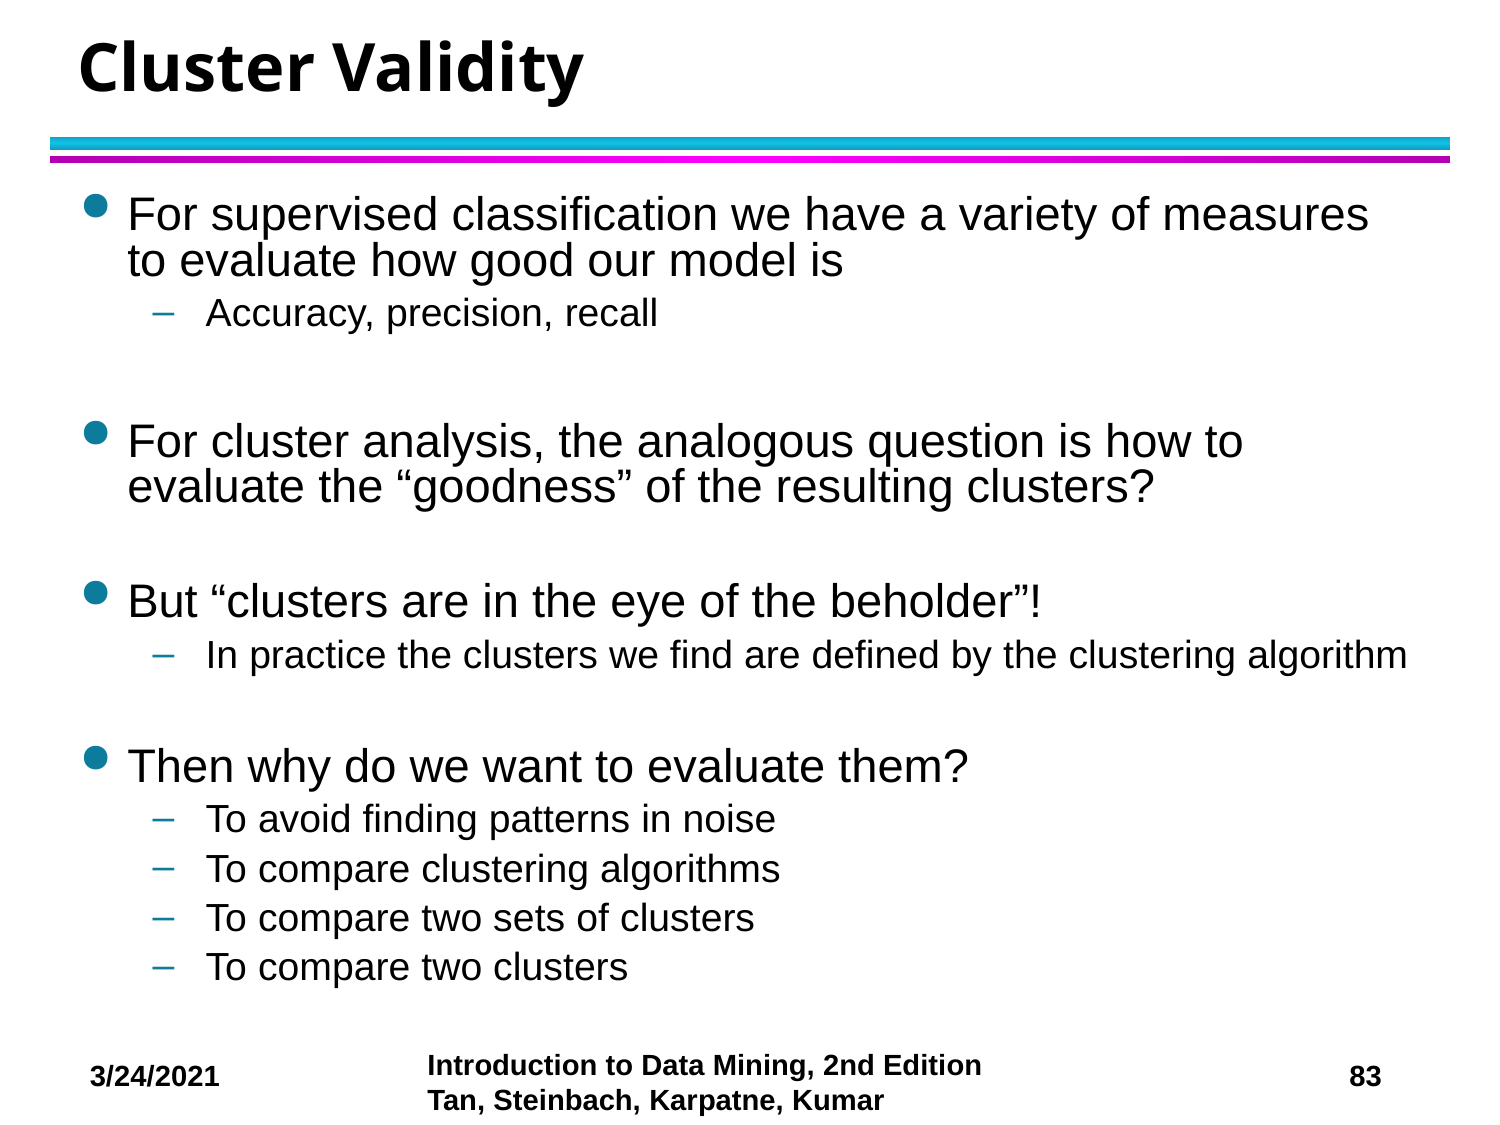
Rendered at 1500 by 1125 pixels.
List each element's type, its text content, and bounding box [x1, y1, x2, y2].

list For supervised classification we have a variety of measures to evaluate how good our model is Accuracy, precision, recall For cluster analysis, the analogous question is how to evaluate the “goodness” of the resulting clusters? But “clusters are in the eye of the beholder”! In practice the clusters we find are defined by the clustering algorithm Then why do we want to evaluate them? To avoid finding patterns in noise To compare clustering algorithms To compare two sets of clusters To compare two clusters [67, 187, 1432, 1038]
title Cluster Validity [62, 24, 1421, 113]
